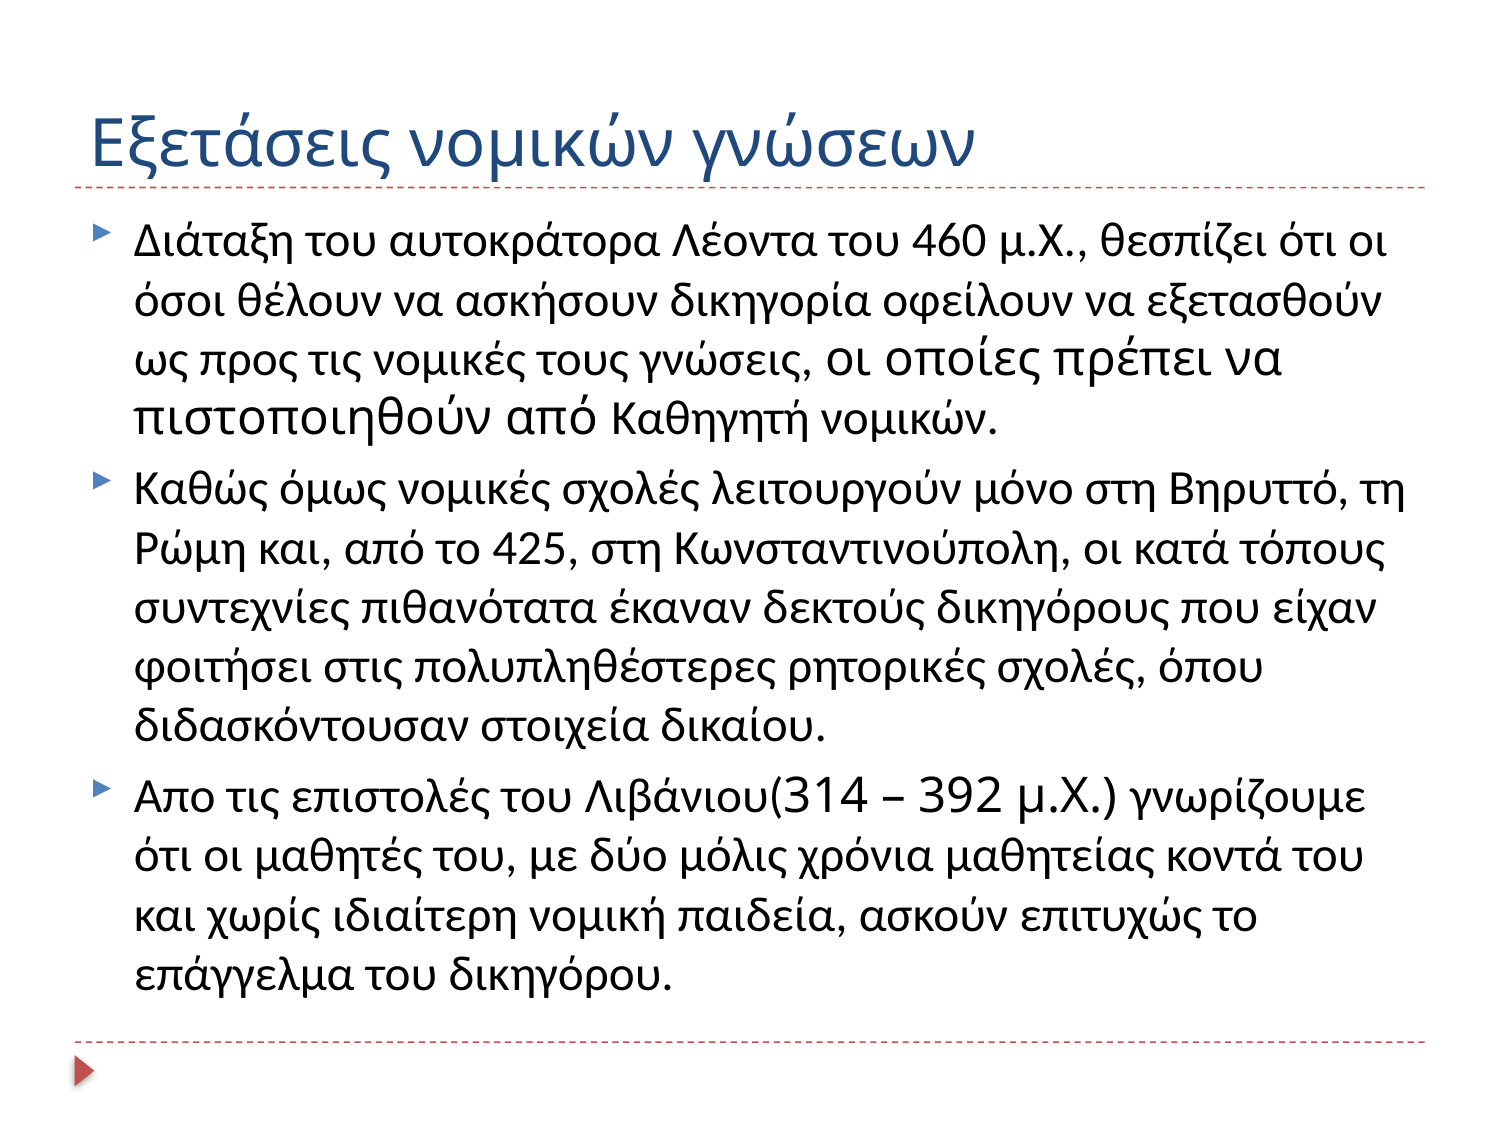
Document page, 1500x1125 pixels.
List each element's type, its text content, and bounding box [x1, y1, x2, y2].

title Εξετάσεις νομικών γνώσεων [75, 24, 1425, 188]
list Διάταξη του αυτοκράτορα Λέοντα του 460 μ.Χ., θεσπίζει ότι οι όσοι θέλουν να ασκήσουν δικηγορία οφείλουν να εξετασθούν ως προς τις νομικές τους γνώσεις, οι οποίες πρέπει να πιστοποιηθούν από Καθηγητή νομικών. Καθώς όμως νομικές σχολές λειτουργούν μόνο στη Βηρυττό, τη Ρώμη και, από το 425, στη Κωνσταντινούπολη, οι κατά τόπους συντεχνίες πιθανότατα έκαναν δεκτούς δικηγόρους που είχαν φοιτήσει στις πολυπληθέστερες ρητορικές σχολές, όπου διδασκόντουσαν στοιχεία δικαίου. Απο τις επιστολές του Λιβάνιου(314 – 392 μ.Χ.) γνωρίζουμε ότι οι μαθητές του, με δύο μόλις χρόνια μαθητείας κοντά του και χωρίς ιδιαίτερη νομική παιδεία, ασκούν επιτυχώς το επάγγελμα του δικηγόρου. [75, 200, 1425, 1010]
